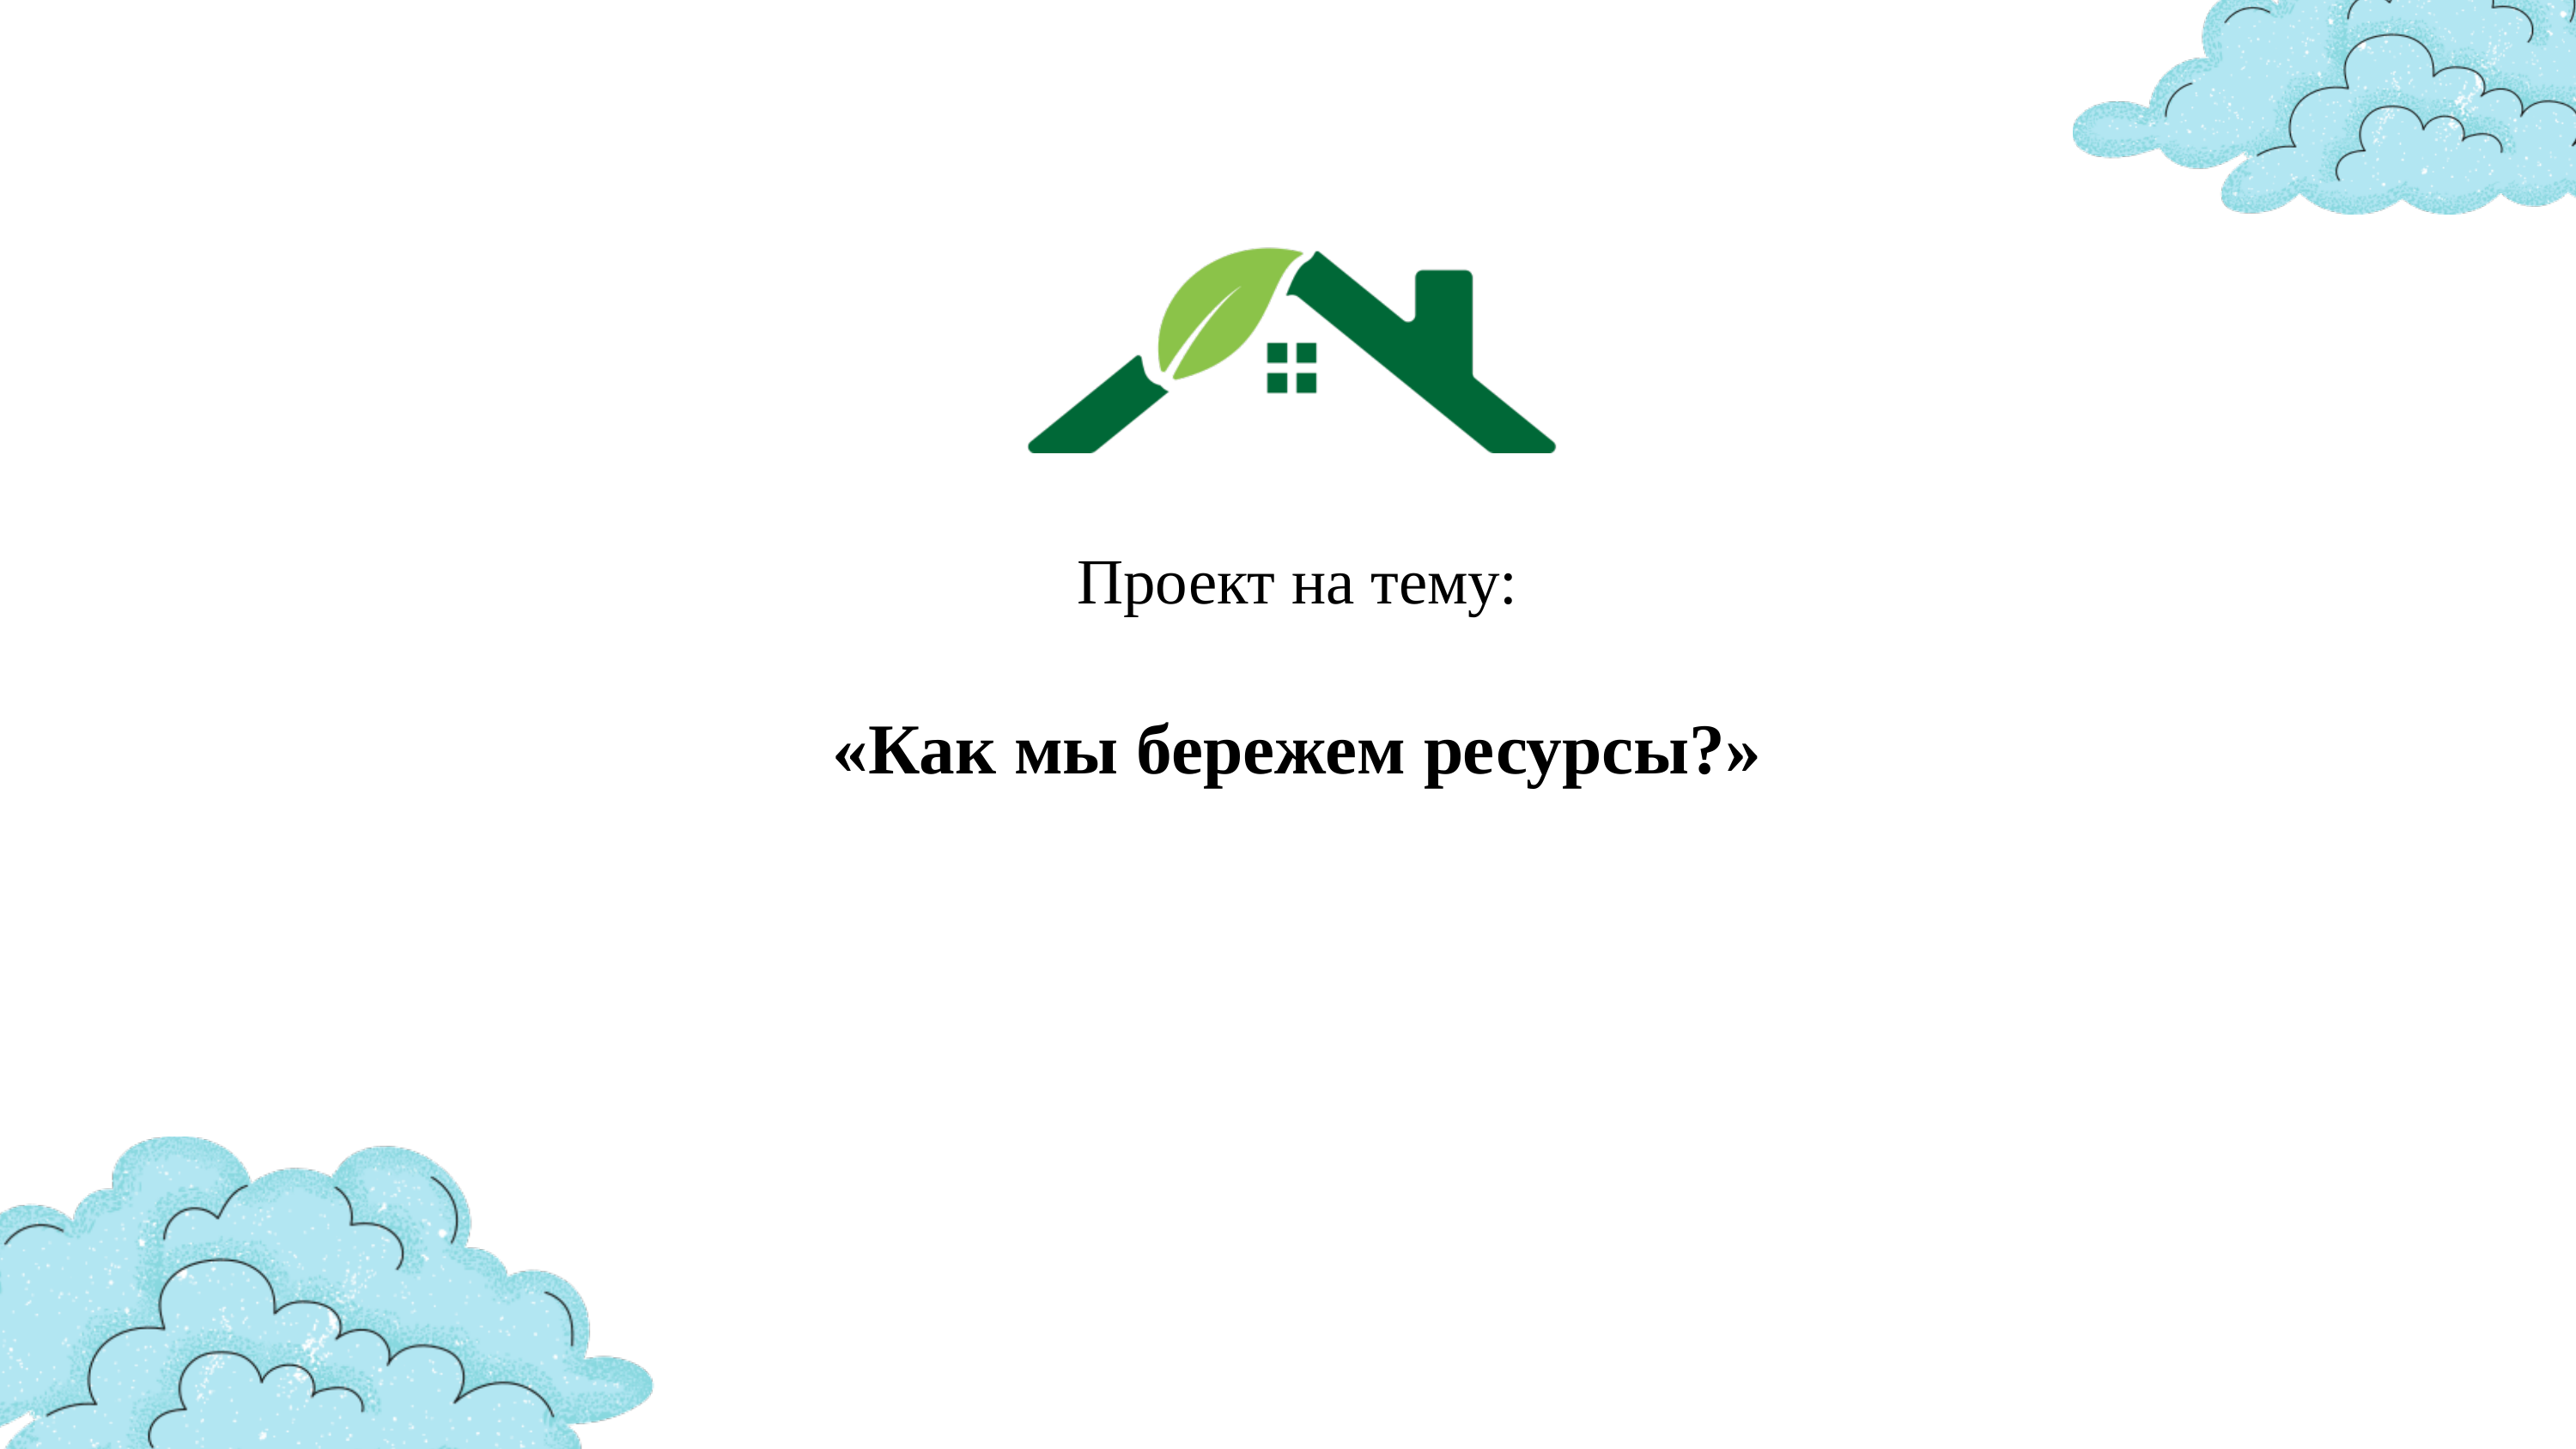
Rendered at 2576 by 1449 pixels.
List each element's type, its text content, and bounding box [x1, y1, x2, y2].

text_box Проект на тему: «Как мы бережем ресурсы?» [819, 533, 1775, 795]
picture [1026, 231, 1558, 453]
picture [2072, 0, 2576, 215]
picture [0, 1136, 654, 1449]
